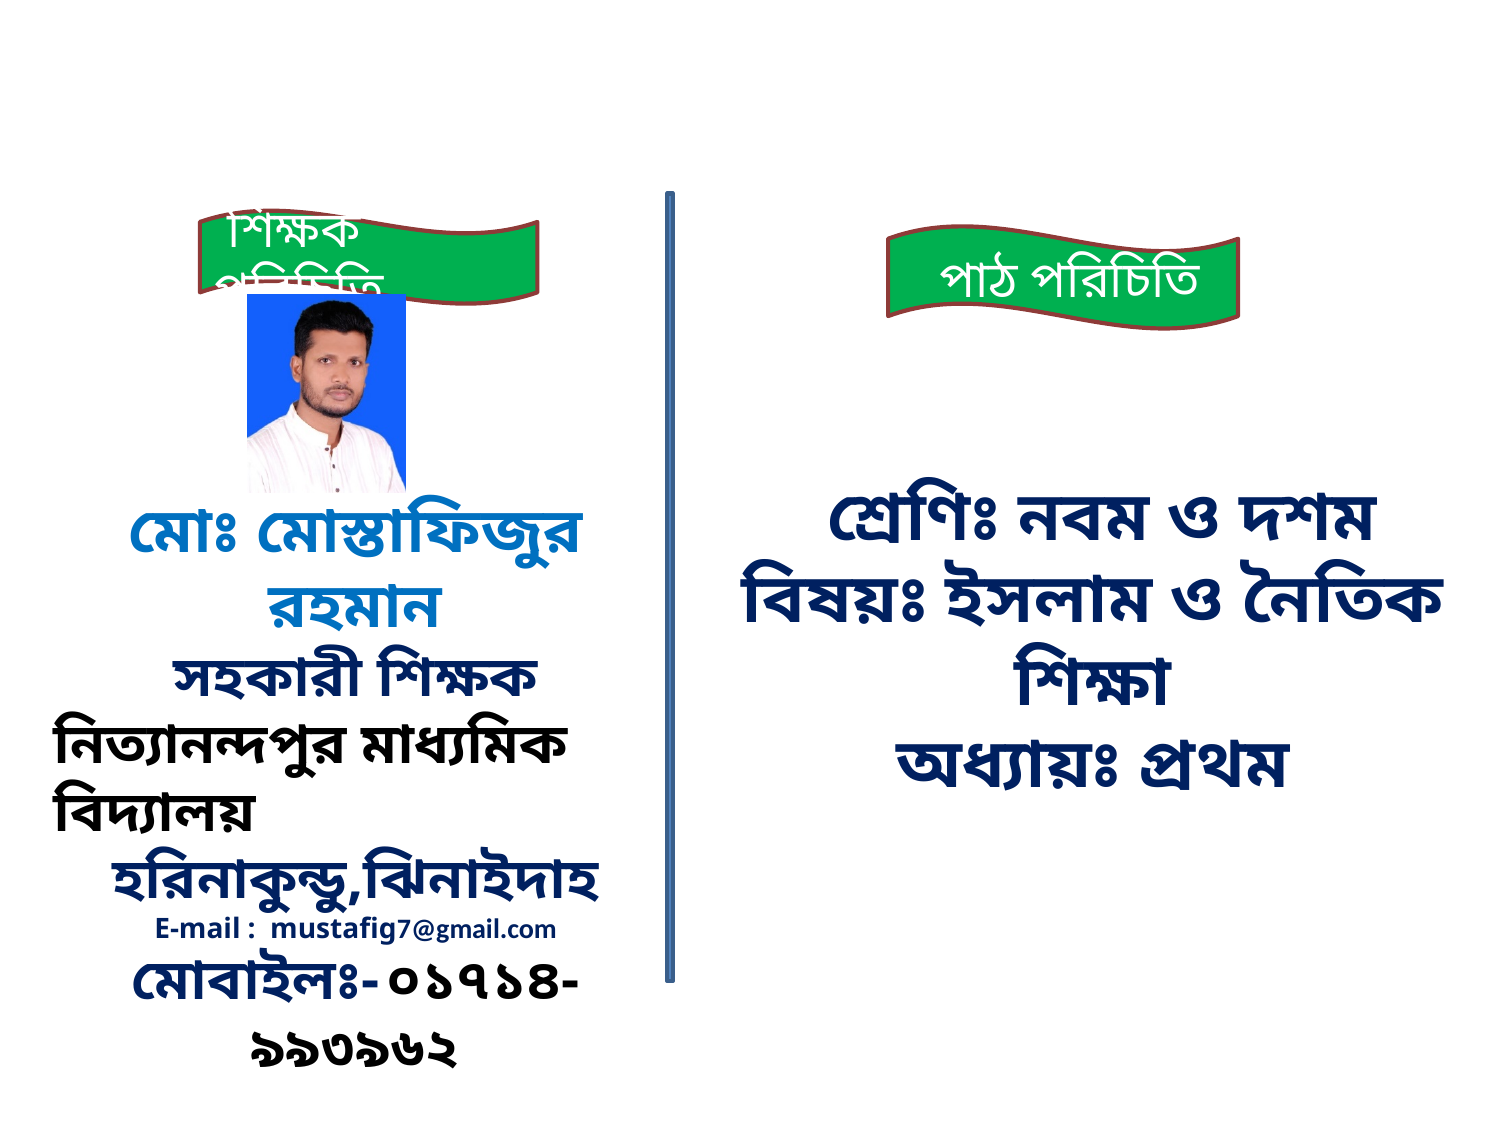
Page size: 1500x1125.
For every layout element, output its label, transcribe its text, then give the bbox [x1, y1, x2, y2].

text_box মোঃ মোস্তাফিজুর রহমান সহকারী শিক্ষক নিত্যানন্দপুর মাধ্যমিক বিদ্যালয় হরিনাকুন্ডু,ঝিনাইদাহ E-mail : mustafig7@gmail.com মোবাইলঃ- ০১৭১৪-৯৯৩৯৬২ [38, 482, 673, 1087]
text_box শ্রেণিঃ নবম ও দশম বিষয়ঃ ইসলাম ও নৈতিক শিক্ষা অধ্যায়ঃ প্রথম [704, 464, 1482, 1125]
text_box পাঠ পরিচিতি [886, 224, 1241, 331]
text_box শিক্ষক পরিচিতি [197, 208, 540, 306]
picture [246, 293, 406, 494]
text_box [665, 191, 675, 983]
